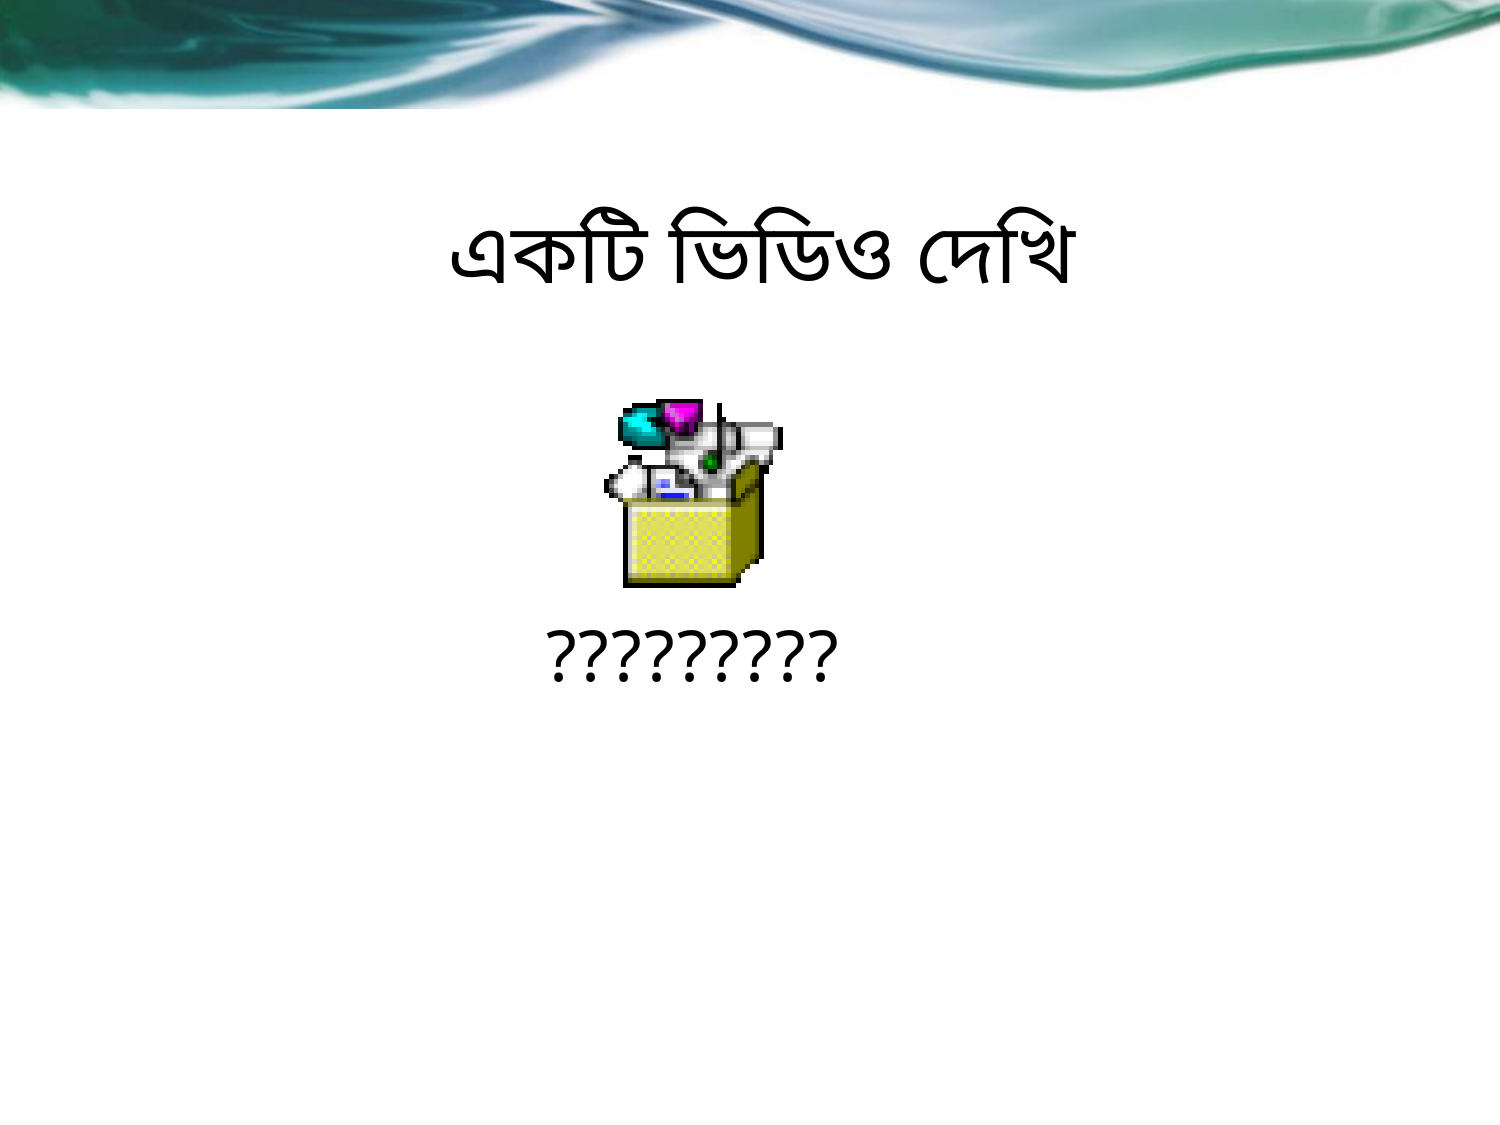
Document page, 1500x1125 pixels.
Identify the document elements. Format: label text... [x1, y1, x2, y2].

title একটি ভিডিও দেখি [300, 187, 1225, 313]
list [412, 399, 976, 888]
picture [0, 0, 1500, 109]
